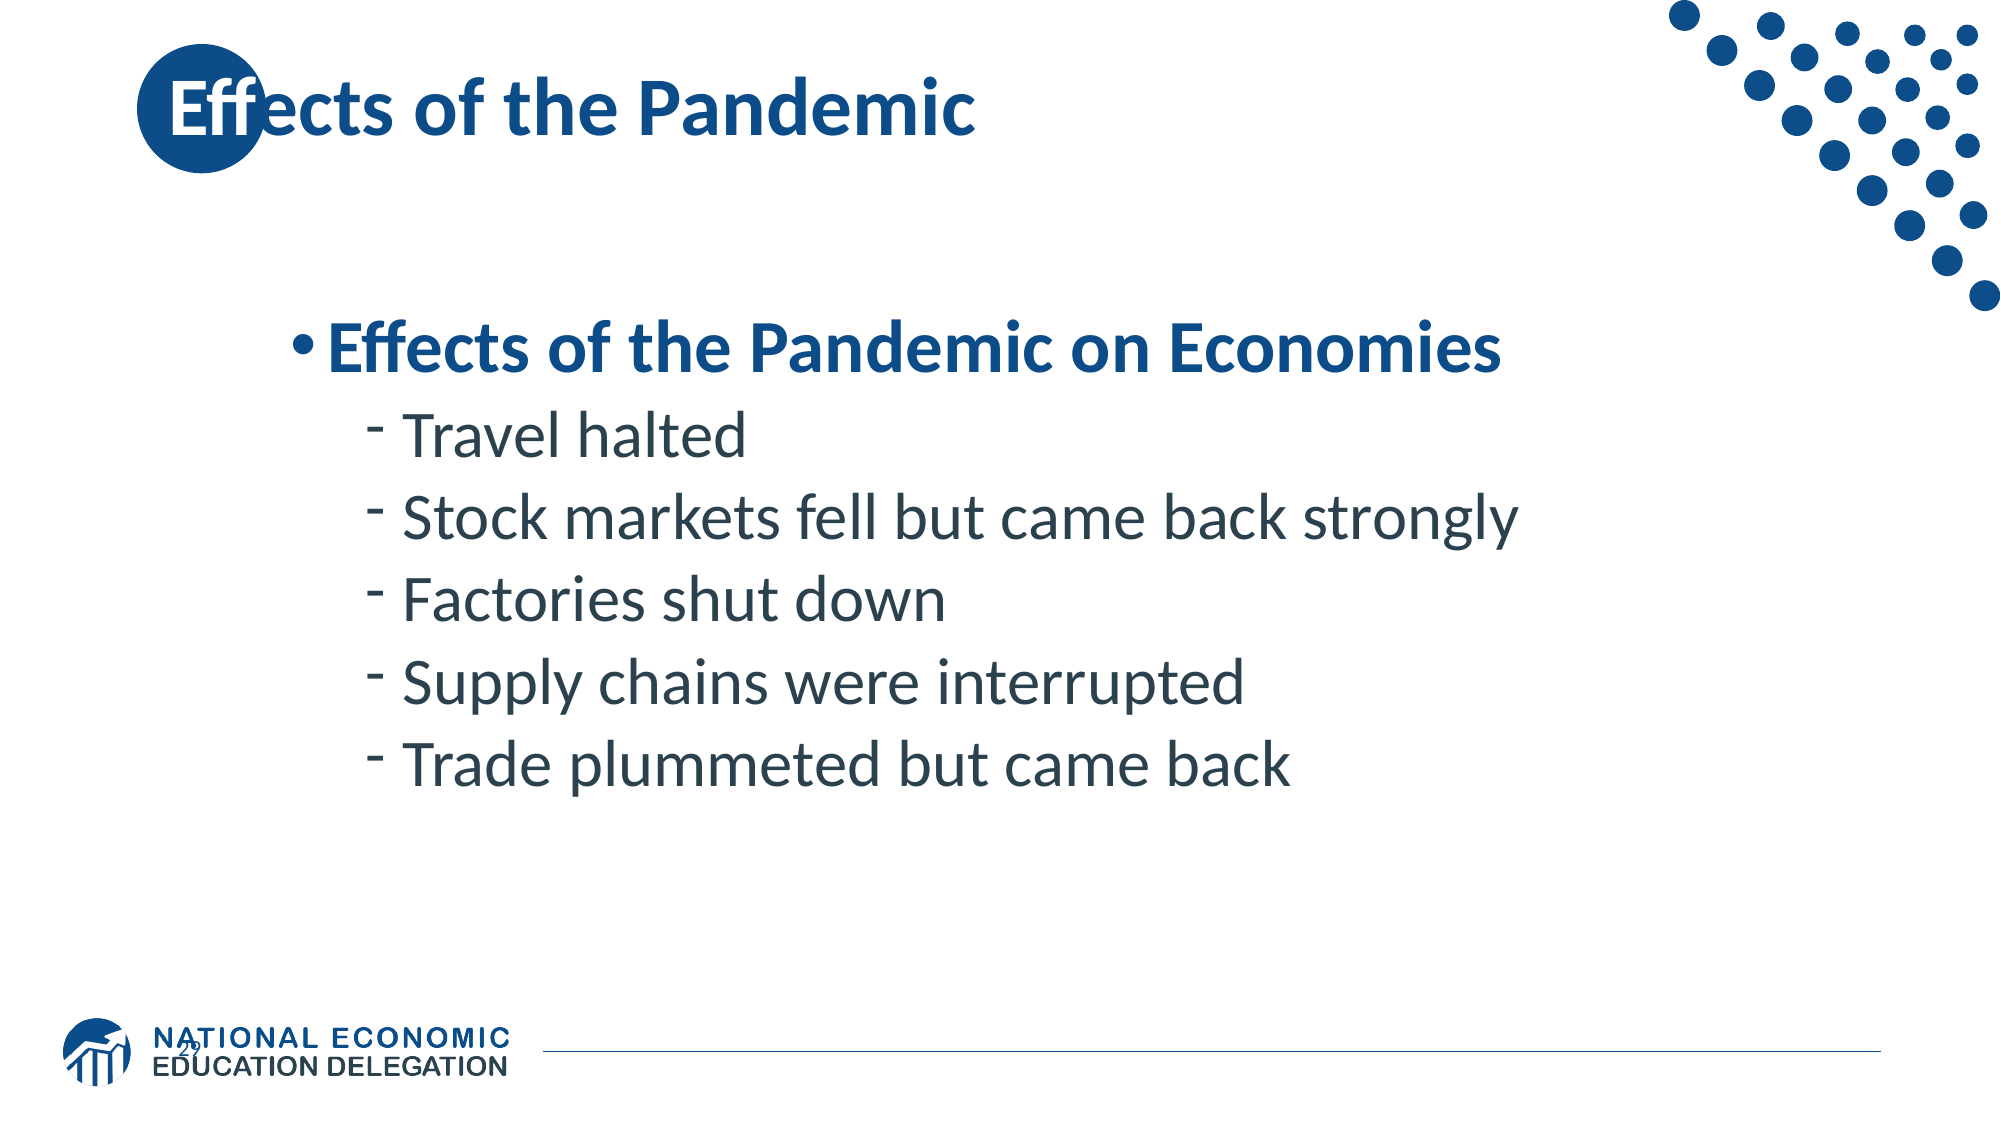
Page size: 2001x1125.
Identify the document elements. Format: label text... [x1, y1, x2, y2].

picture [55, 1013, 520, 1091]
slide_number 29 [33, 1022, 217, 1073]
title Effects of the Pandemic [134, 15, 1718, 201]
list Effects of the Pandemic on Economies Travel halted Stock markets fell but came back strongly Factories shut down Supply chains were interrupted Trade plummeted but came back [275, 224, 1639, 986]
